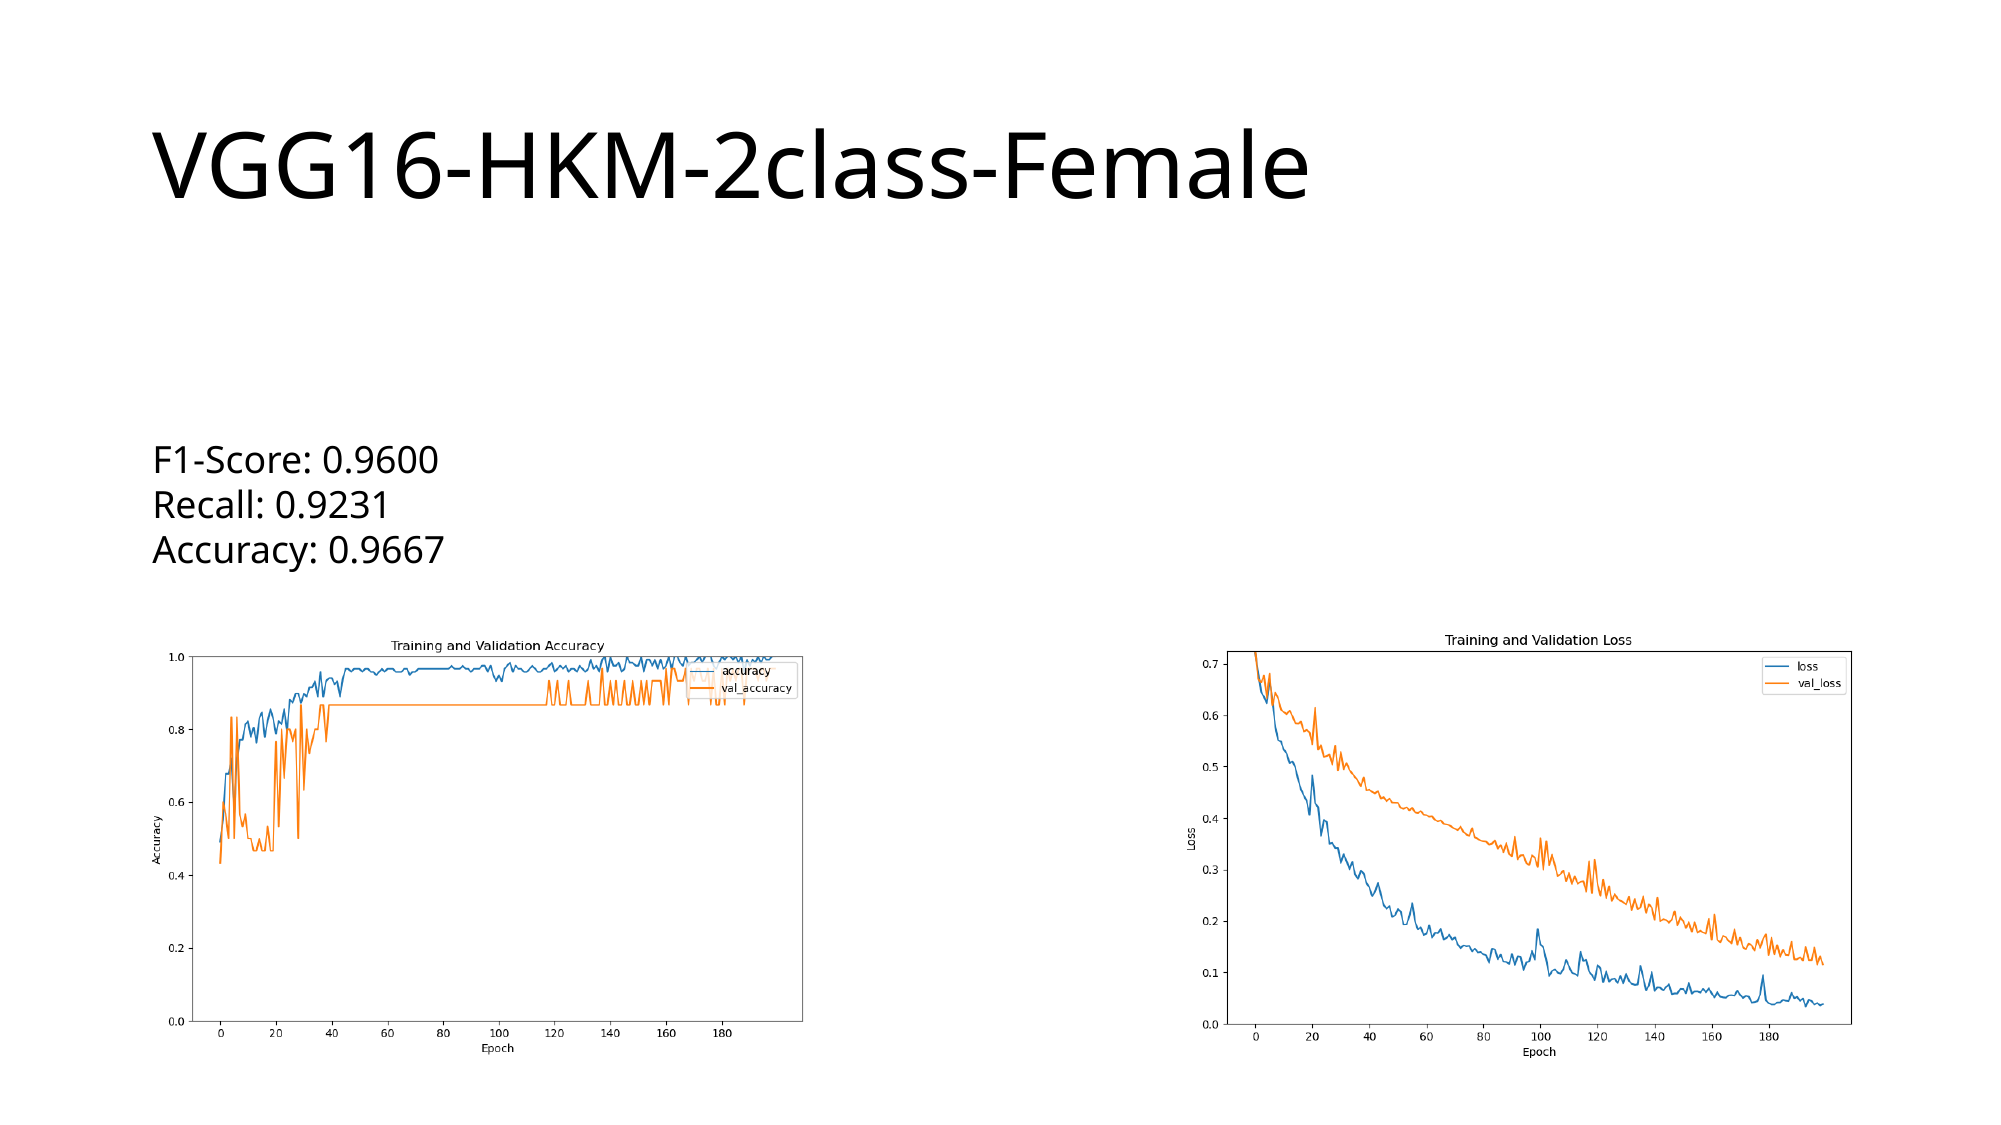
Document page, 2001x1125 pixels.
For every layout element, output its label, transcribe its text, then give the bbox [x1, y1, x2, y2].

title VGG16-HKM-2class-Female [137, 59, 1863, 278]
text_box F1-Score: 0.9600 Recall: 0.9231 Accuracy: 0.9667 [137, 428, 1138, 579]
picture [1175, 619, 1864, 1066]
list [136, 623, 825, 1066]
